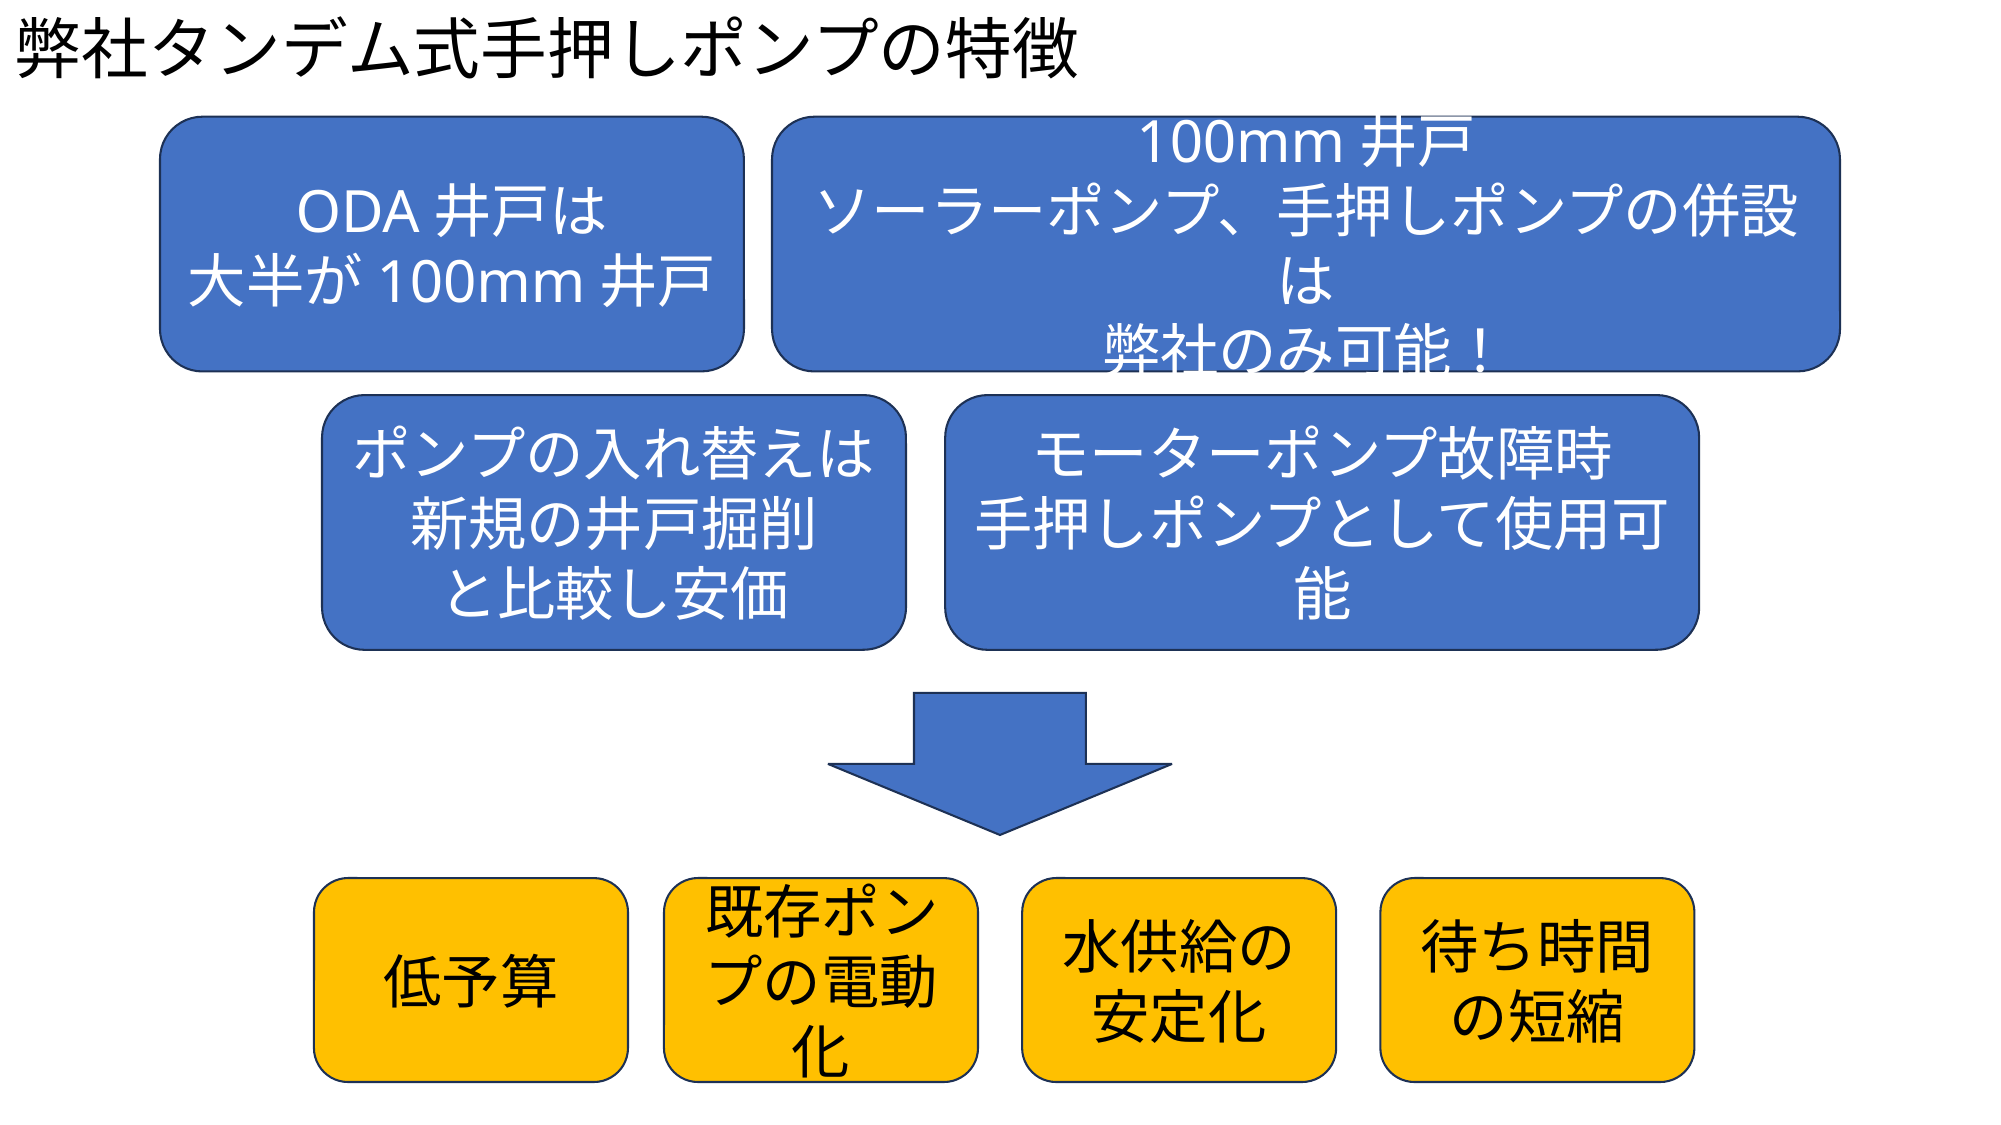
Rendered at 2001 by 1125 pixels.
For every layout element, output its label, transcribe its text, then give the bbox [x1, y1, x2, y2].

text_box 弊社タンデム式手押しポンプの特徴 [0, 0, 1728, 95]
text_box 待ち時間の短縮 [1379, 876, 1696, 1084]
text_box ポンプの入れ替えは 新規の井戸掘削 と比較し安価 [320, 394, 908, 651]
text_box モーターポンプ故障時 手押しポンプとして使用可能 [944, 394, 1701, 651]
text_box [827, 691, 1173, 837]
text_box 低予算 [312, 876, 630, 1084]
text_box 水供給の 安定化 [1021, 876, 1338, 1084]
text_box ODA井戸は 大半が100mm井戸 [158, 115, 746, 373]
text_box 100mm井戸 ソーラーポンプ、手押しポンプの併設は 弊社のみ可能！ [770, 115, 1842, 373]
text_box 既存ポンプの電動化 [662, 876, 980, 1084]
